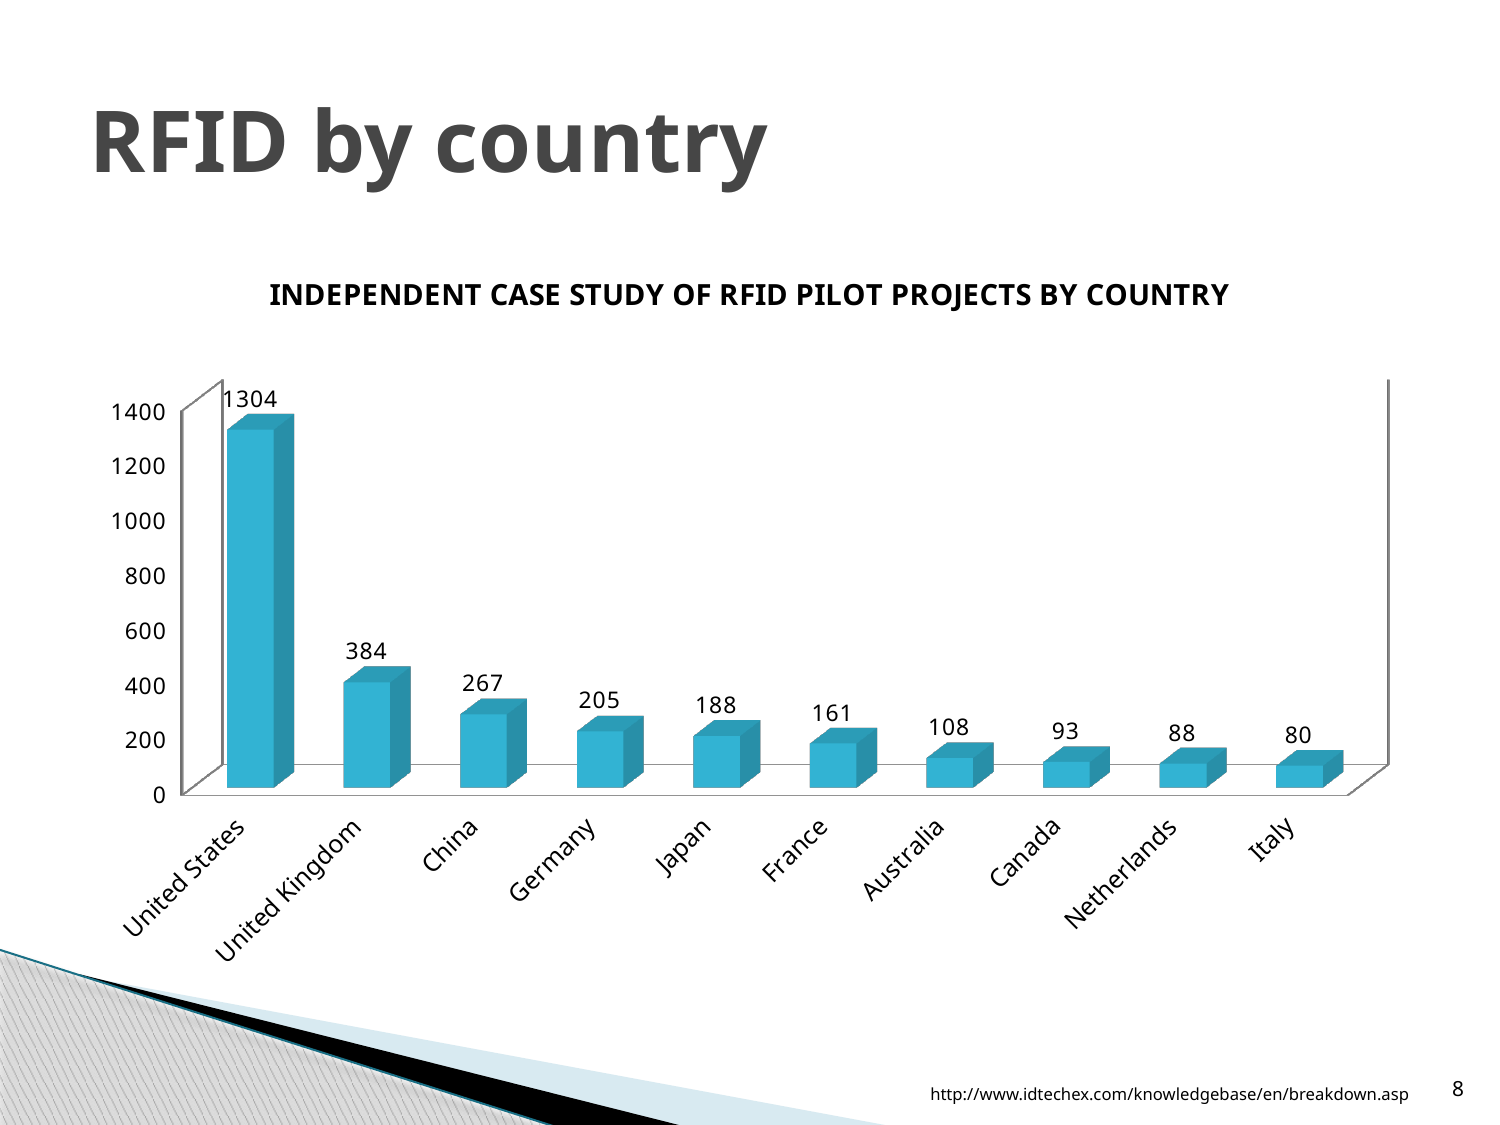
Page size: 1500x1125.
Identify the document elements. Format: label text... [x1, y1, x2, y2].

footer http://www.idtechex.com/knowledgebase/en/breakdown.asp [718, 1062, 1425, 1112]
chart [74, 242, 1426, 986]
slide_number 8 [1418, 1051, 1479, 1112]
title RFID by country [75, 45, 1425, 233]
